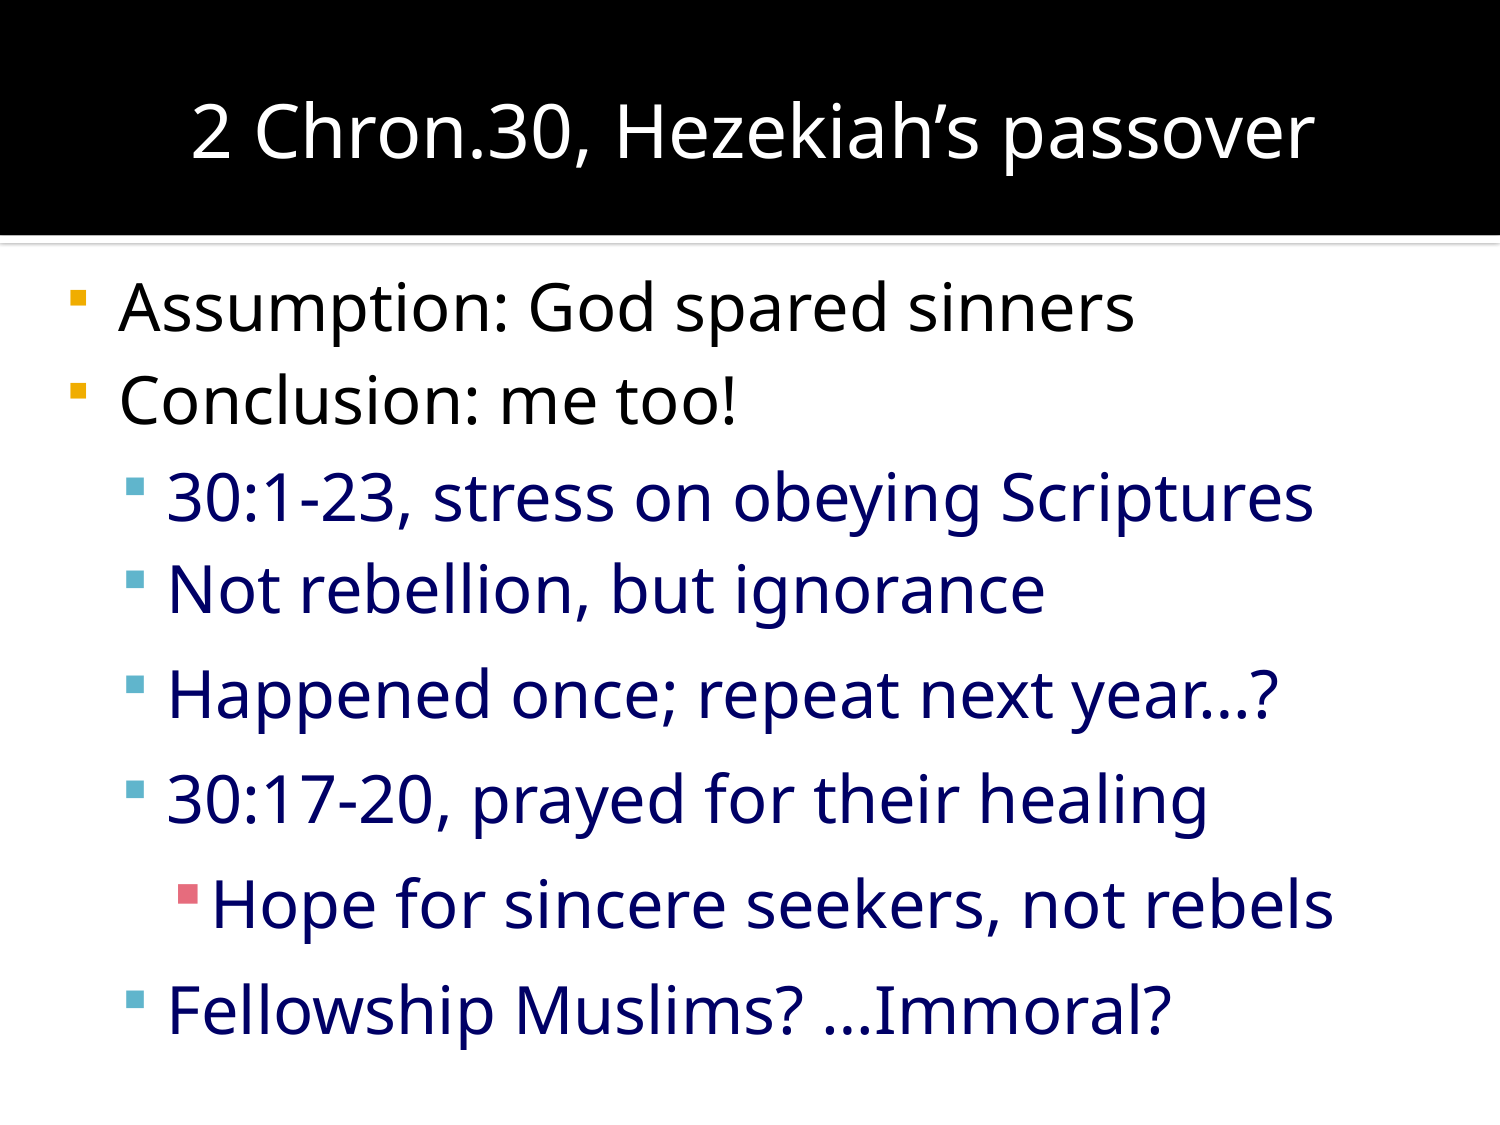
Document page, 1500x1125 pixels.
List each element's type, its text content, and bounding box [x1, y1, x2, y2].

list Assumption: God spared sinners Conclusion: me too! 30:1-23, stress on obeying Scriptures Not rebellion, but ignorance Happened once; repeat next year…? 30:17-20, prayed for their healing Hope for sincere seekers, not rebels Fellowship Muslims? …Immoral? [37, 249, 1463, 1088]
title 2 Chron.30, Hezekiah’s passover [75, 25, 1425, 231]
